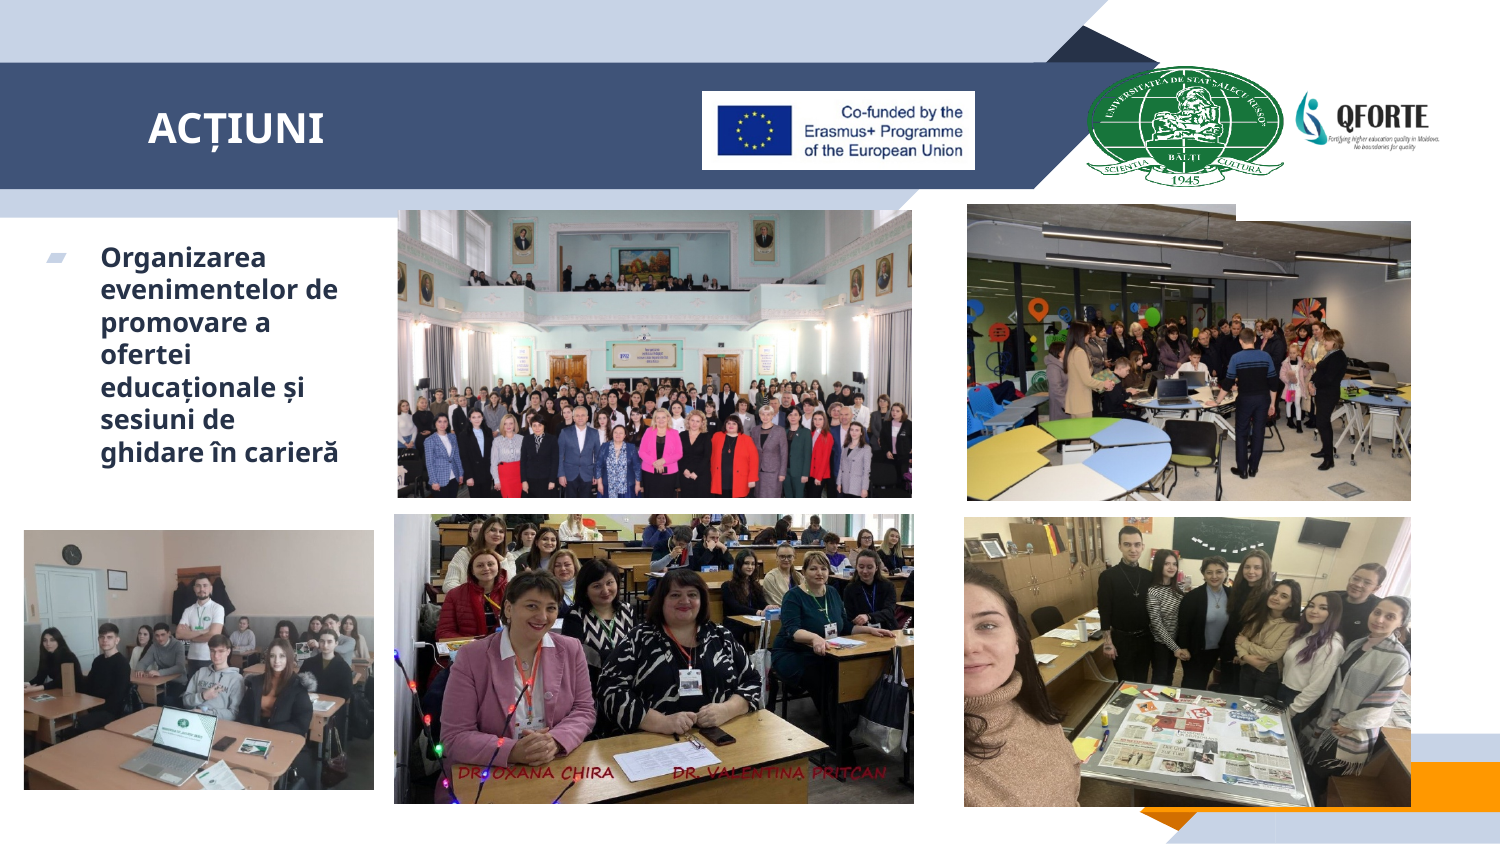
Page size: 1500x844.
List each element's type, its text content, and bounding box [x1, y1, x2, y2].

picture [964, 516, 1411, 807]
picture [702, 90, 975, 170]
title ACȚIUNI [133, 63, 997, 191]
picture [966, 19, 1494, 501]
picture [397, 210, 916, 498]
picture [23, 530, 375, 790]
picture [393, 514, 914, 804]
list Organizarea evenimentelor de promovare a ofertei educaționale și sesiuni de ghidare în carieră [15, 224, 361, 500]
